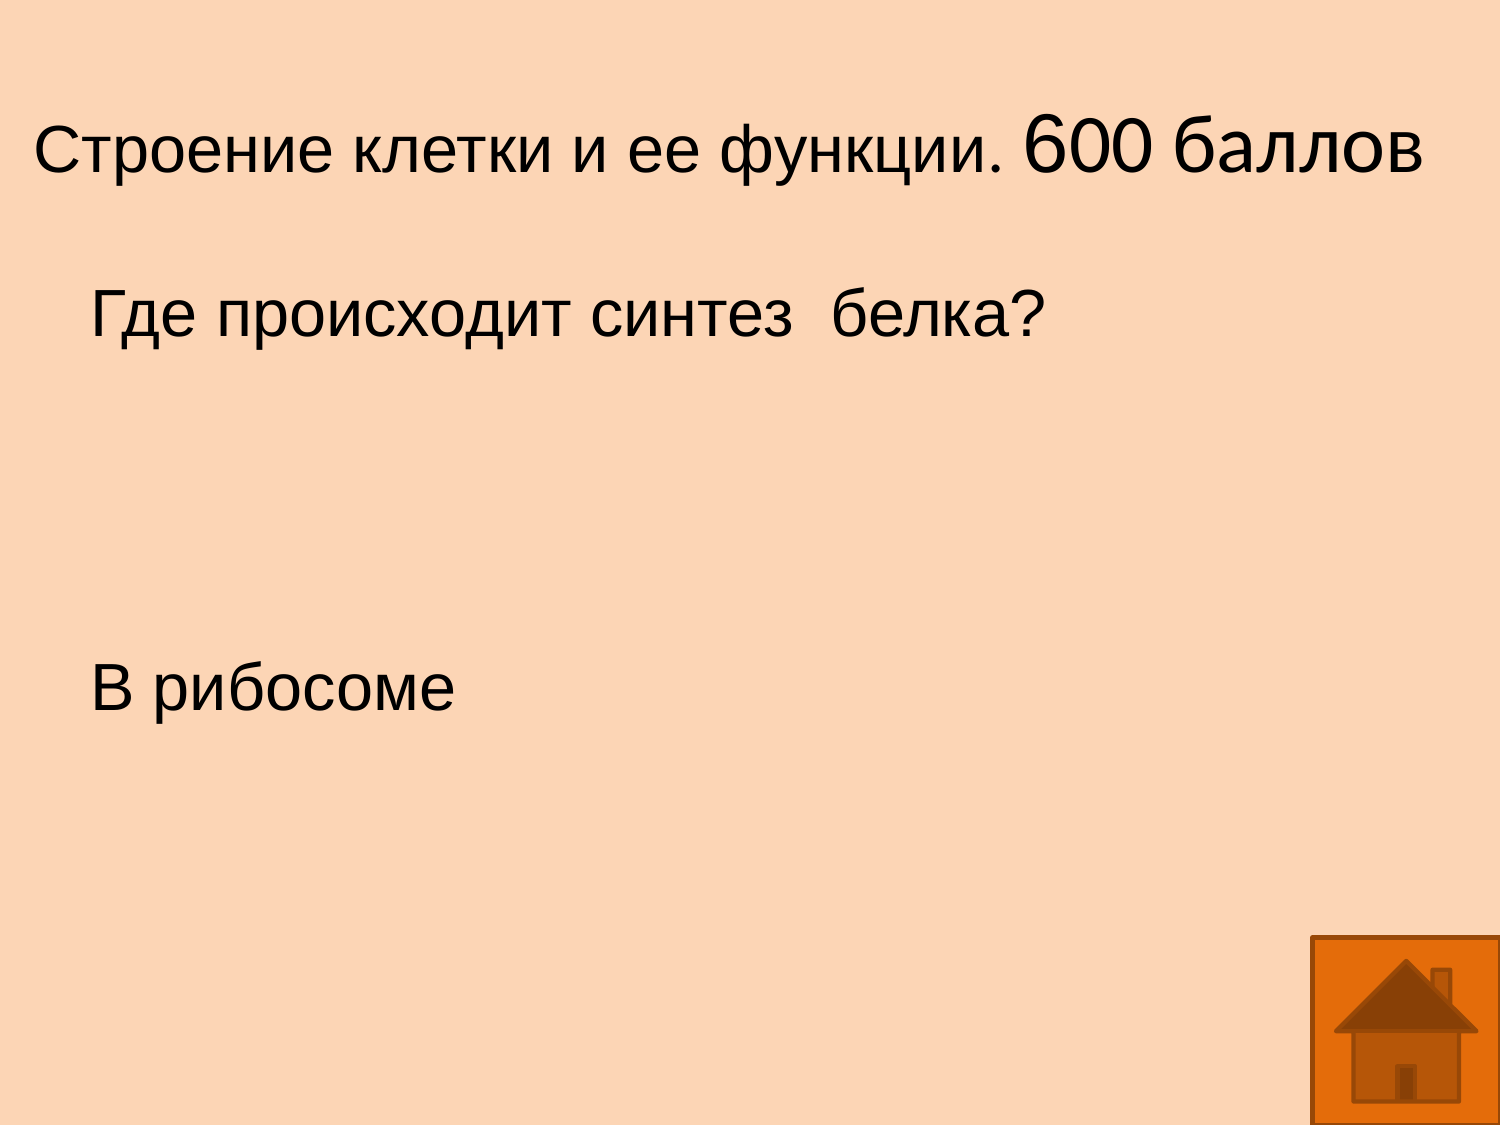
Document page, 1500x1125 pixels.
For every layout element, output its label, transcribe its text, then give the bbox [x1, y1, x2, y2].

title Строение клетки и ее функции. 600 баллов [0, 44, 1500, 233]
text_box [1310, 935, 1500, 1125]
list Где происходит синтез белка? В рибосоме [74, 262, 1426, 1006]
